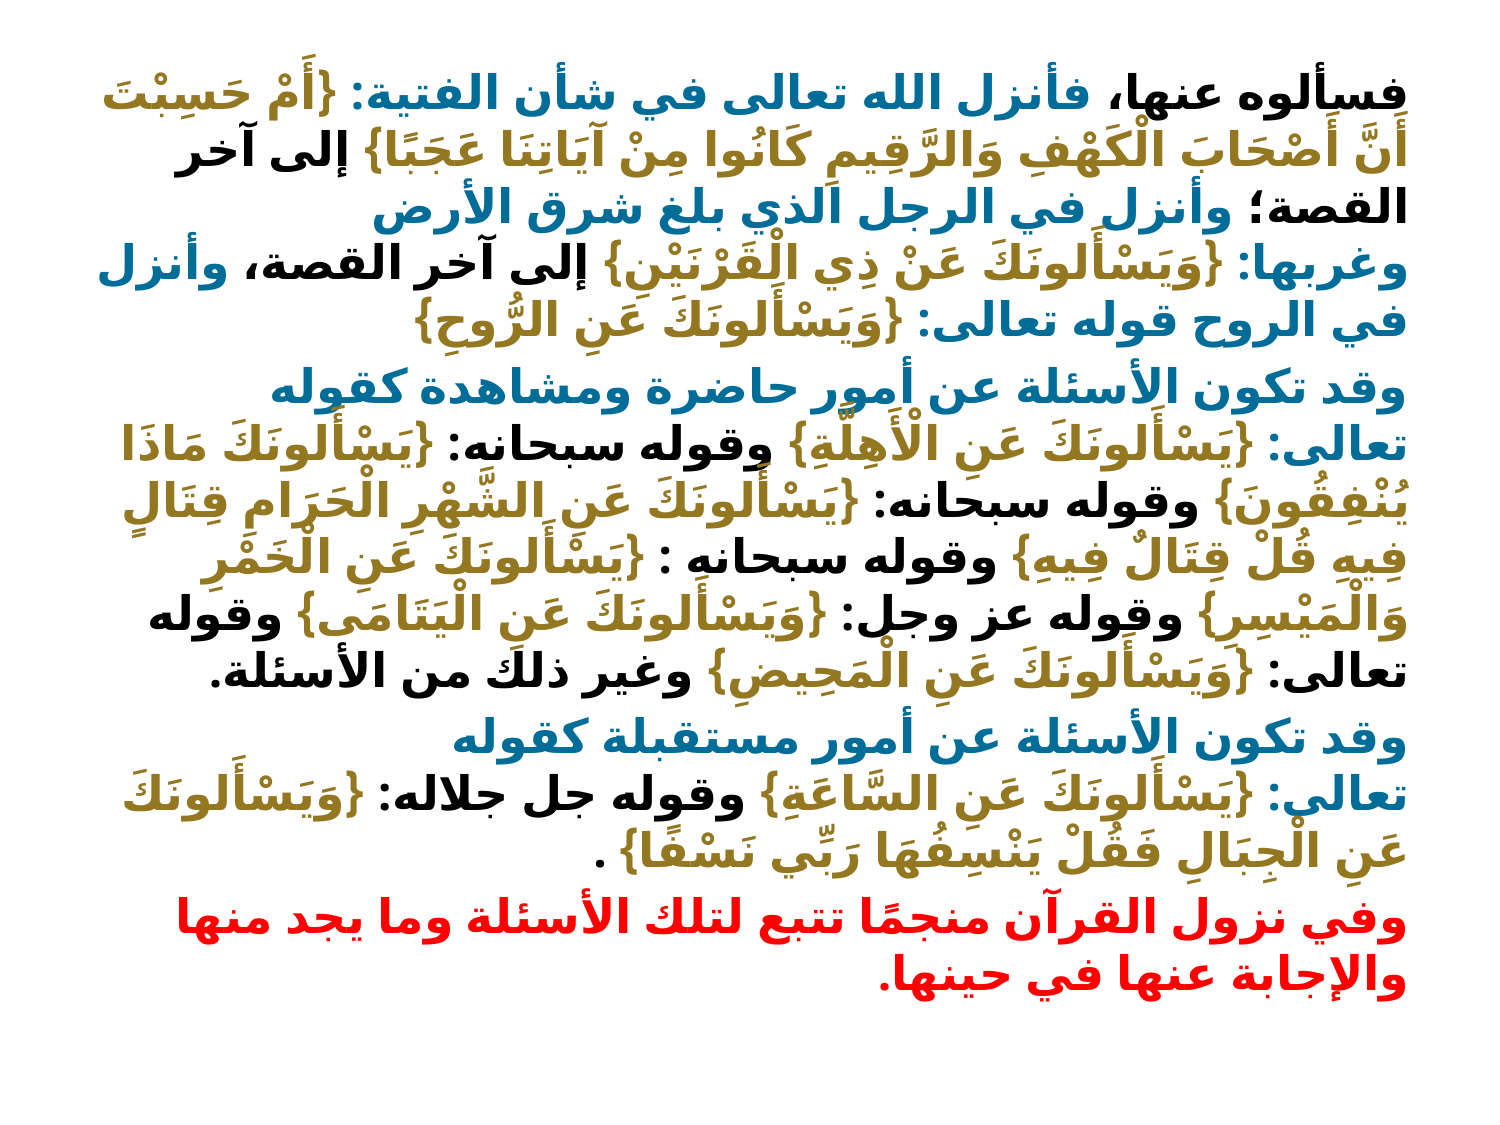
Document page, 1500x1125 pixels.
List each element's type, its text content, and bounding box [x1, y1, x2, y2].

list فسألوه عنها، فأنزل الله تعالى في شأن الفتية: {أَمْ حَسِبْتَ أَنَّ أَصْحَابَ الْكَهْفِ وَالرَّقِيمِ كَانُوا مِنْ آيَاتِنَا عَجَبًا} إلى آخر القصة؛ وأنزل في الرجل الذي بلغ شرق الأرض وغربها: {وَيَسْأَلونَكَ عَنْ ذِي الْقَرْنَيْنِ} إلى آخر القصة، وأنزل في الروح قوله تعالى: {وَيَسْأَلونَكَ عَنِ الرُّوحِ} وقد تكون الأسئلة عن أمور حاضرة ومشاهدة كقوله تعالى: {يَسْأَلونَكَ عَنِ الْأَهِلَّةِ} وقوله سبحانه: {يَسْأَلونَكَ مَاذَا يُنْفِقُونَ} وقوله سبحانه: {يَسْأَلونَكَ عَنِ الشَّهْرِ الْحَرَامِ قِتَالٍ فِيهِ قُلْ قِتَالٌ فِيهِ} وقوله سبحانه : {يَسْأَلونَكَ عَنِ الْخَمْرِ وَالْمَيْسِرِ} وقوله عز وجل: {وَيَسْأَلونَكَ عَنِ الْيَتَامَى} وقوله تعالى: {وَيَسْأَلونَكَ عَنِ الْمَحِيضِ} وغير ذلك من الأسئلة. وقد تكون الأسئلة عن أمور مستقبلة كقوله تعالى: {يَسْأَلونَكَ عَنِ السَّاعَةِ} وقوله جل جلاله: {وَيَسْأَلونَكَ عَنِ الْجِبَالِ فَقُلْ يَنْسِفُهَا رَبِّي نَسْفًا} . وفي نزول القرآن منجمًا تتبع لتلك الأسئلة وما يجد منها والإجابة عنها في حينها. [75, 54, 1425, 1059]
